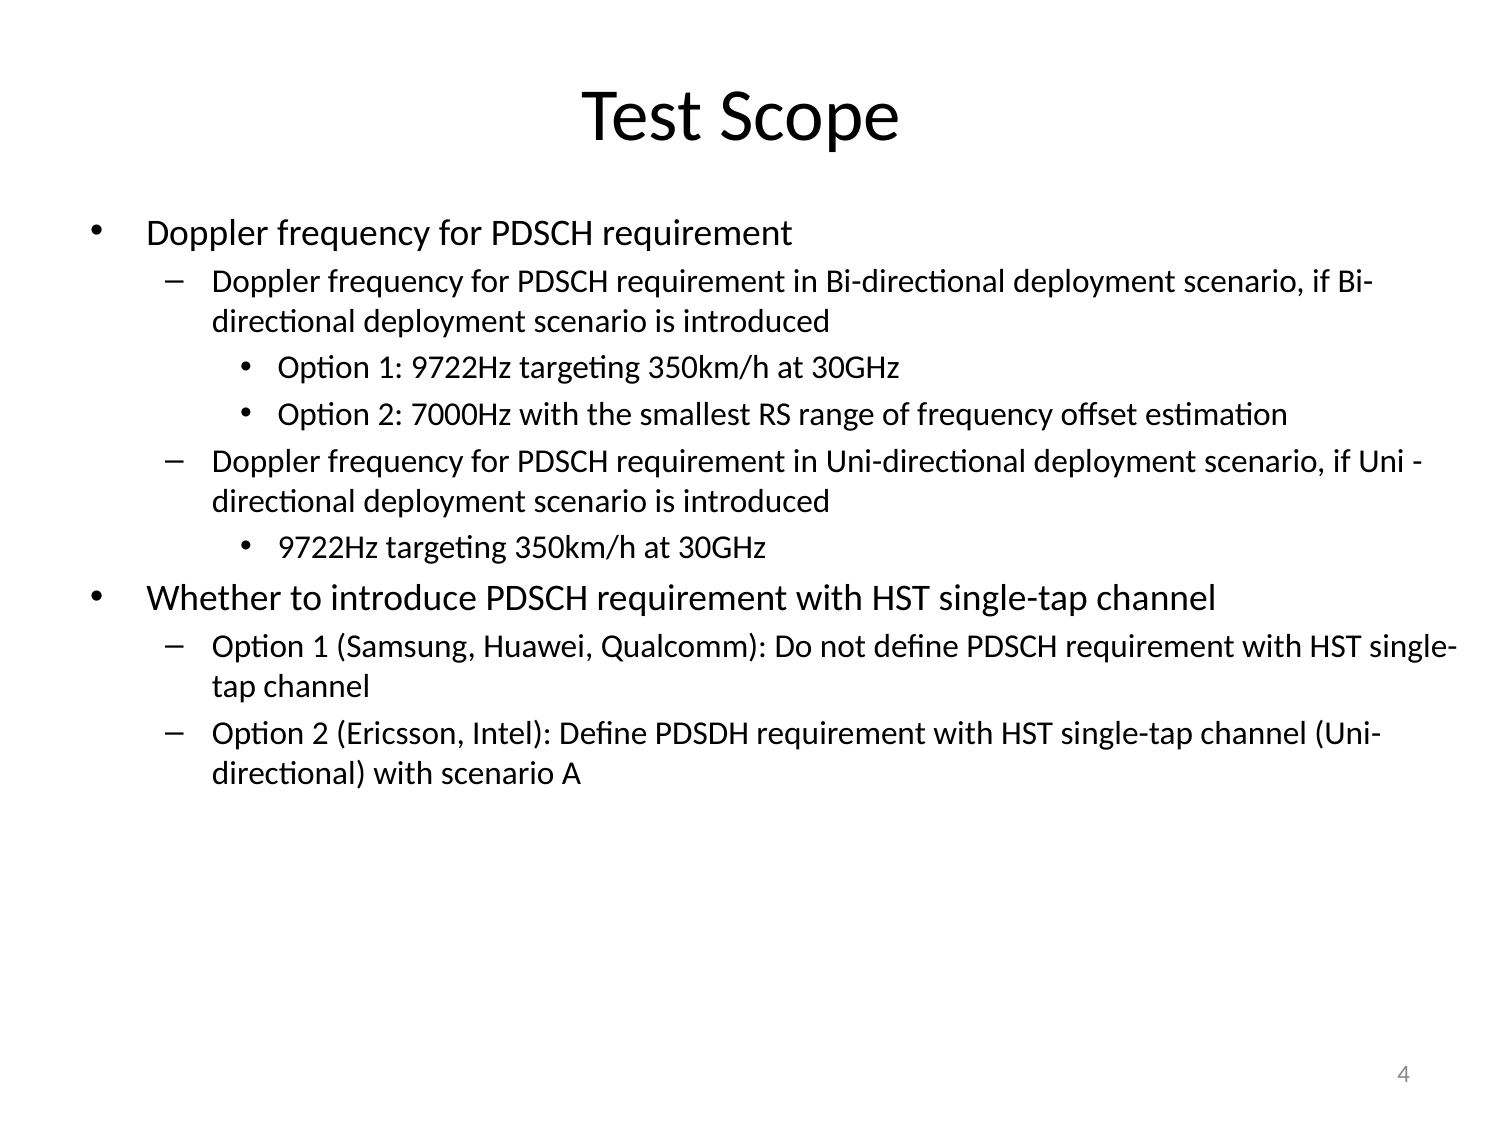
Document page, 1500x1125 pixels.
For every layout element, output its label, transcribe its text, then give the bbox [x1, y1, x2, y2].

title Test Scope [75, 45, 1425, 175]
list Doppler frequency for PDSCH requirement Doppler frequency for PDSCH requirement in Bi-directional deployment scenario, if Bi-directional deployment scenario is introduced Option 1: 9722Hz targeting 350km/h at 30GHz Option 2: 7000Hz with the smallest RS range of frequency offset estimation Doppler frequency for PDSCH requirement in Uni-directional deployment scenario, if Uni -directional deployment scenario is introduced 9722Hz targeting 350km/h at 30GHz Whether to introduce PDSCH requirement with HST single-tap channel Option 1 (Samsung, Huawei, Qualcomm): Do not define PDSCH requirement with HST single-tap channel Option 2 (Ericsson, Intel): Define PDSDH requirement with HST single-tap channel (Uni-directional) with scenario A [75, 200, 1475, 1103]
slide_number 4 [1074, 1042, 1425, 1103]
